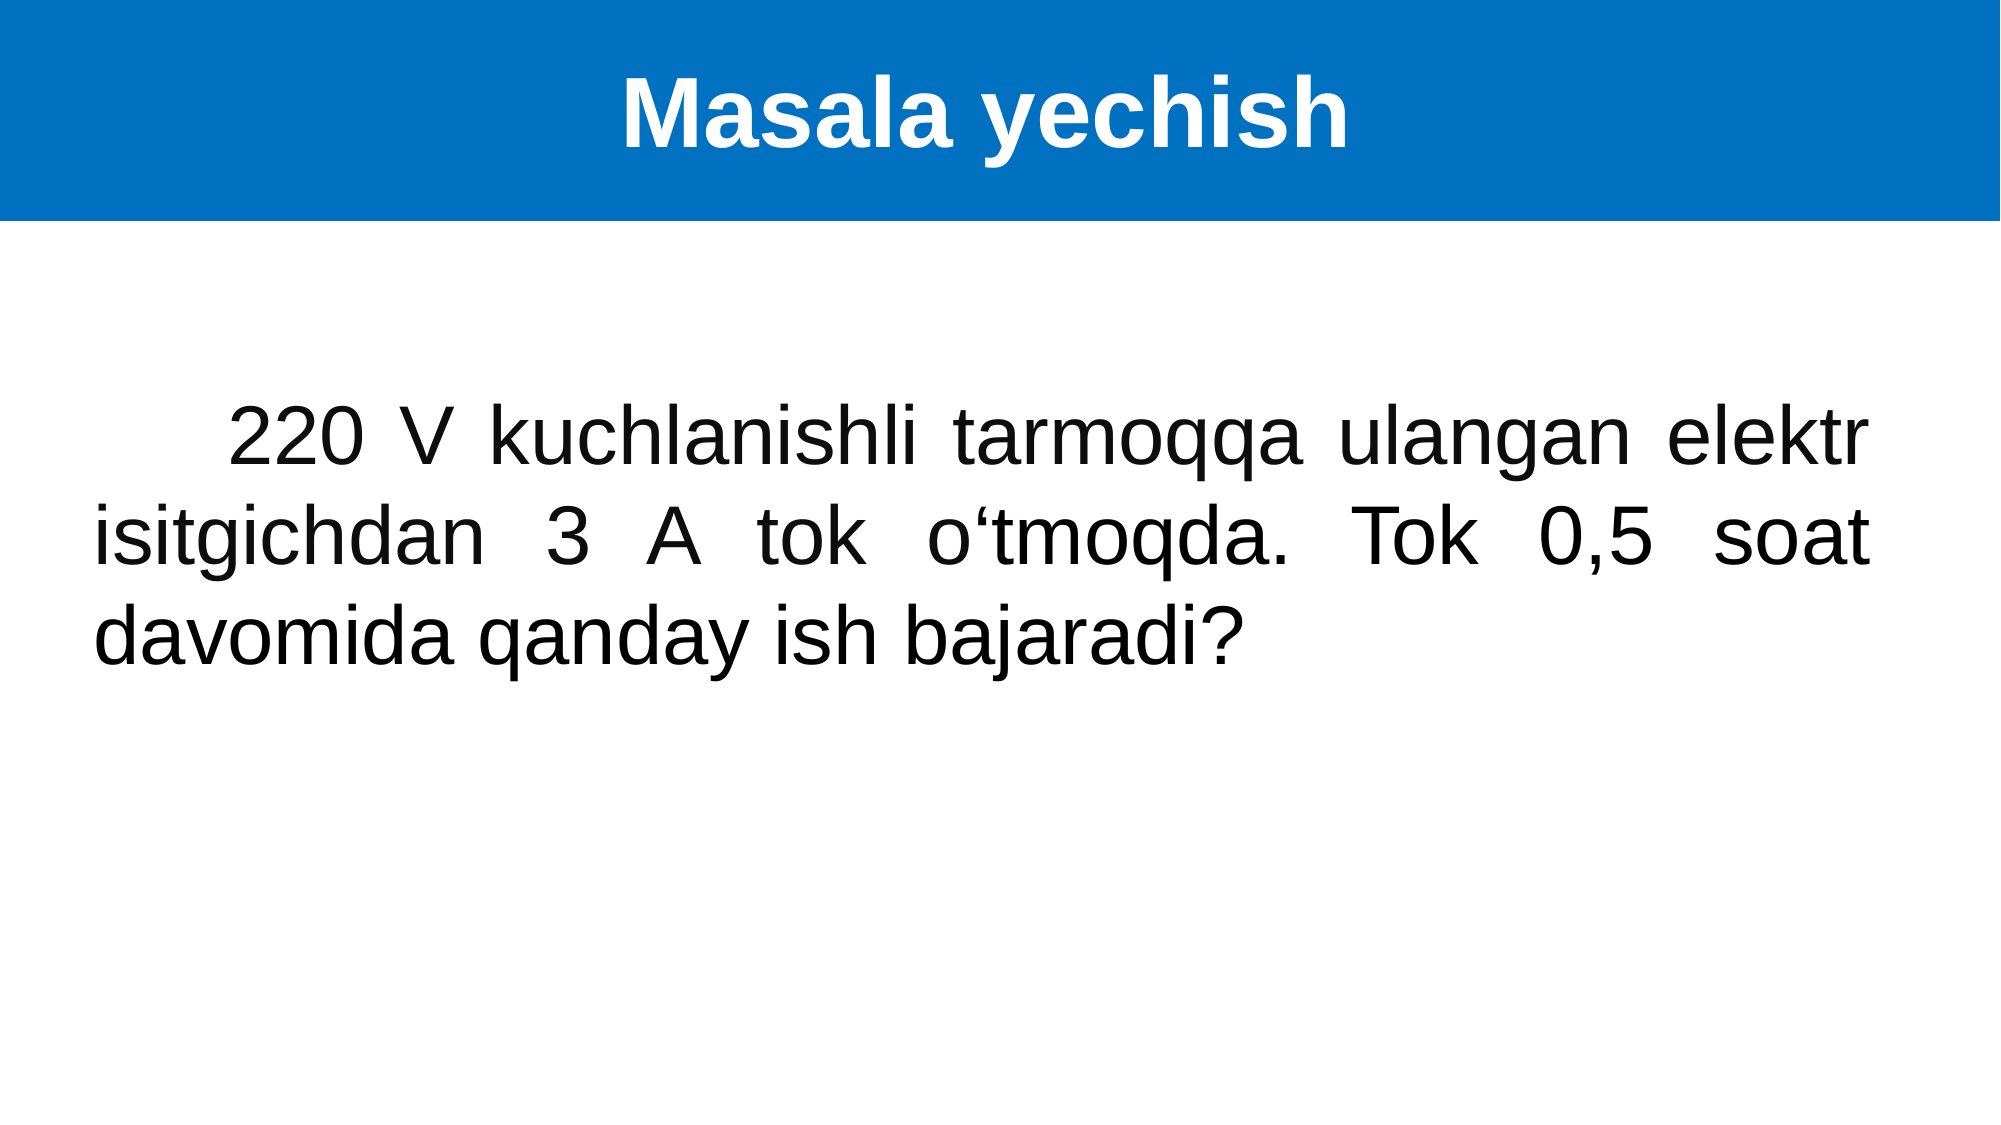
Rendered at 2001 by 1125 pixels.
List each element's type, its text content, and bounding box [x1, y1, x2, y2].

text_box 220 V kuchlanishli tarmoqqa ulangan elektr isitgichdan 3 A tok o‘tmoqda. Tok 0,5 soat davomida qanday ish bajaradi? [78, 373, 1886, 689]
text_box Masala yechish [0, 0, 2000, 221]
